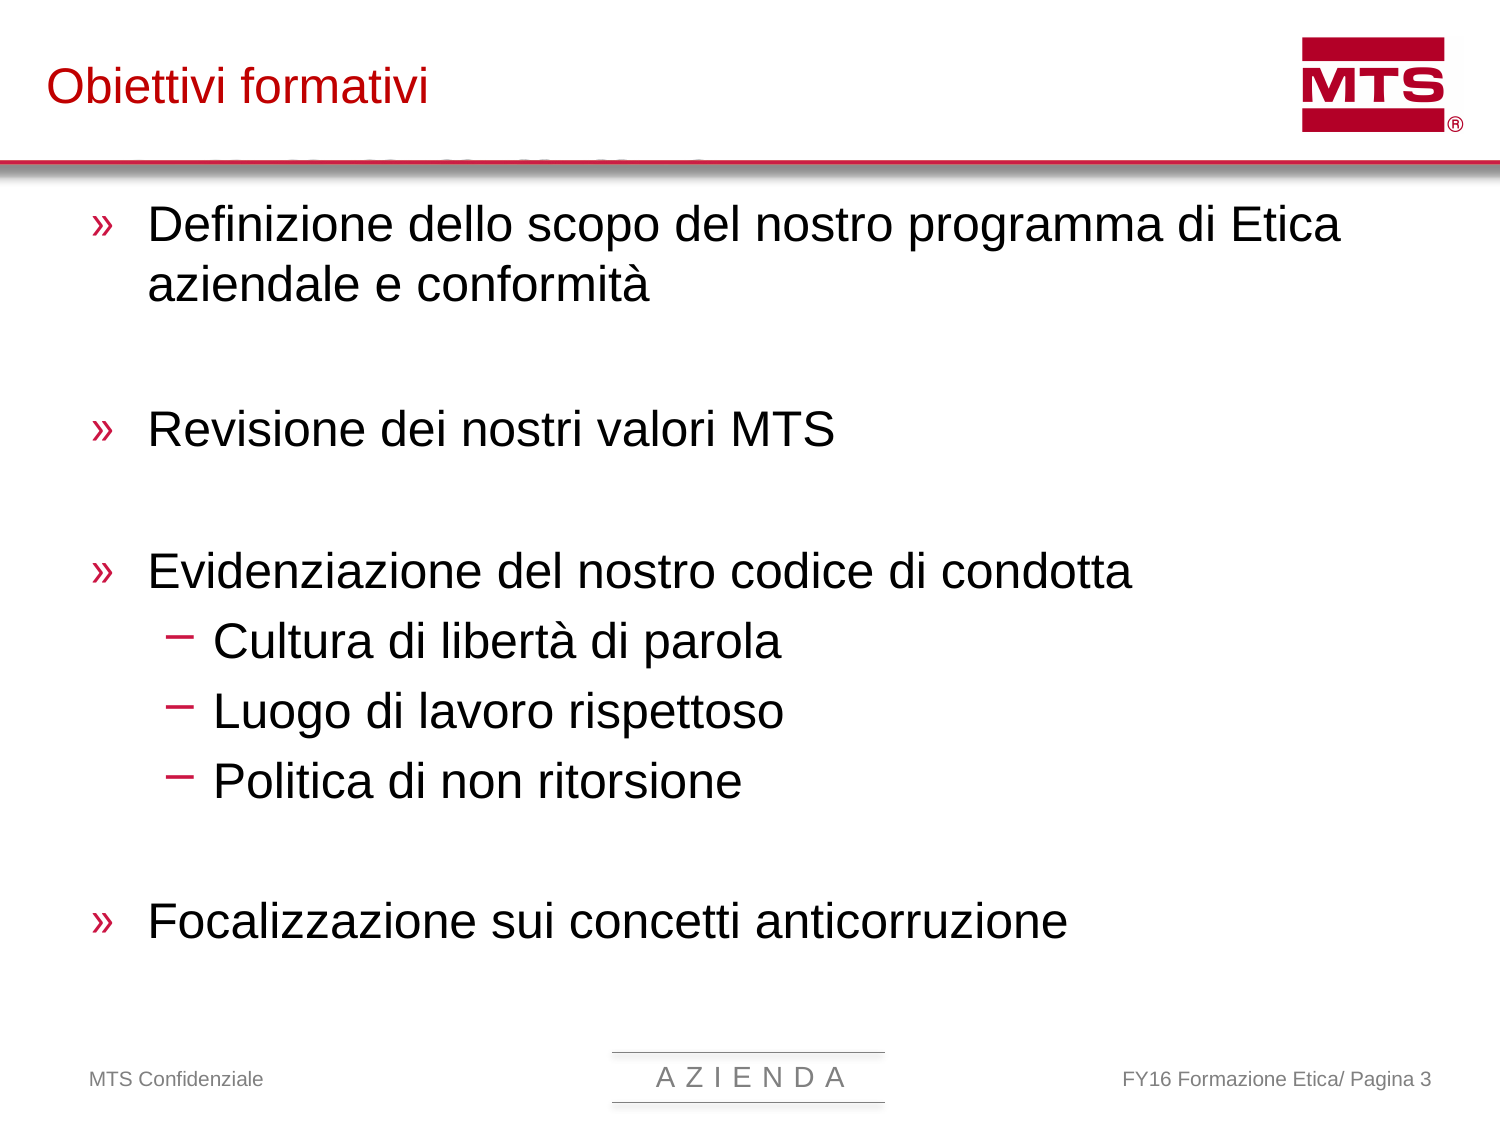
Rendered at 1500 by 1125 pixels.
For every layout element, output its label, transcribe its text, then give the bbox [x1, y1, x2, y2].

title Obiettivi formativi [31, 12, 1297, 155]
picture [0, 159, 1500, 188]
list Definizione dello scopo del nostro programma di Etica aziendale e conformità Revisione dei nostri valori MTS Evidenziazione del nostro codice di condotta Cultura di libertà di parola Luogo di lavoro rispettoso Politica di non ritorsione Focalizzazione sui concetti anticorruzione [76, 183, 1432, 997]
picture [1301, 36, 1464, 134]
